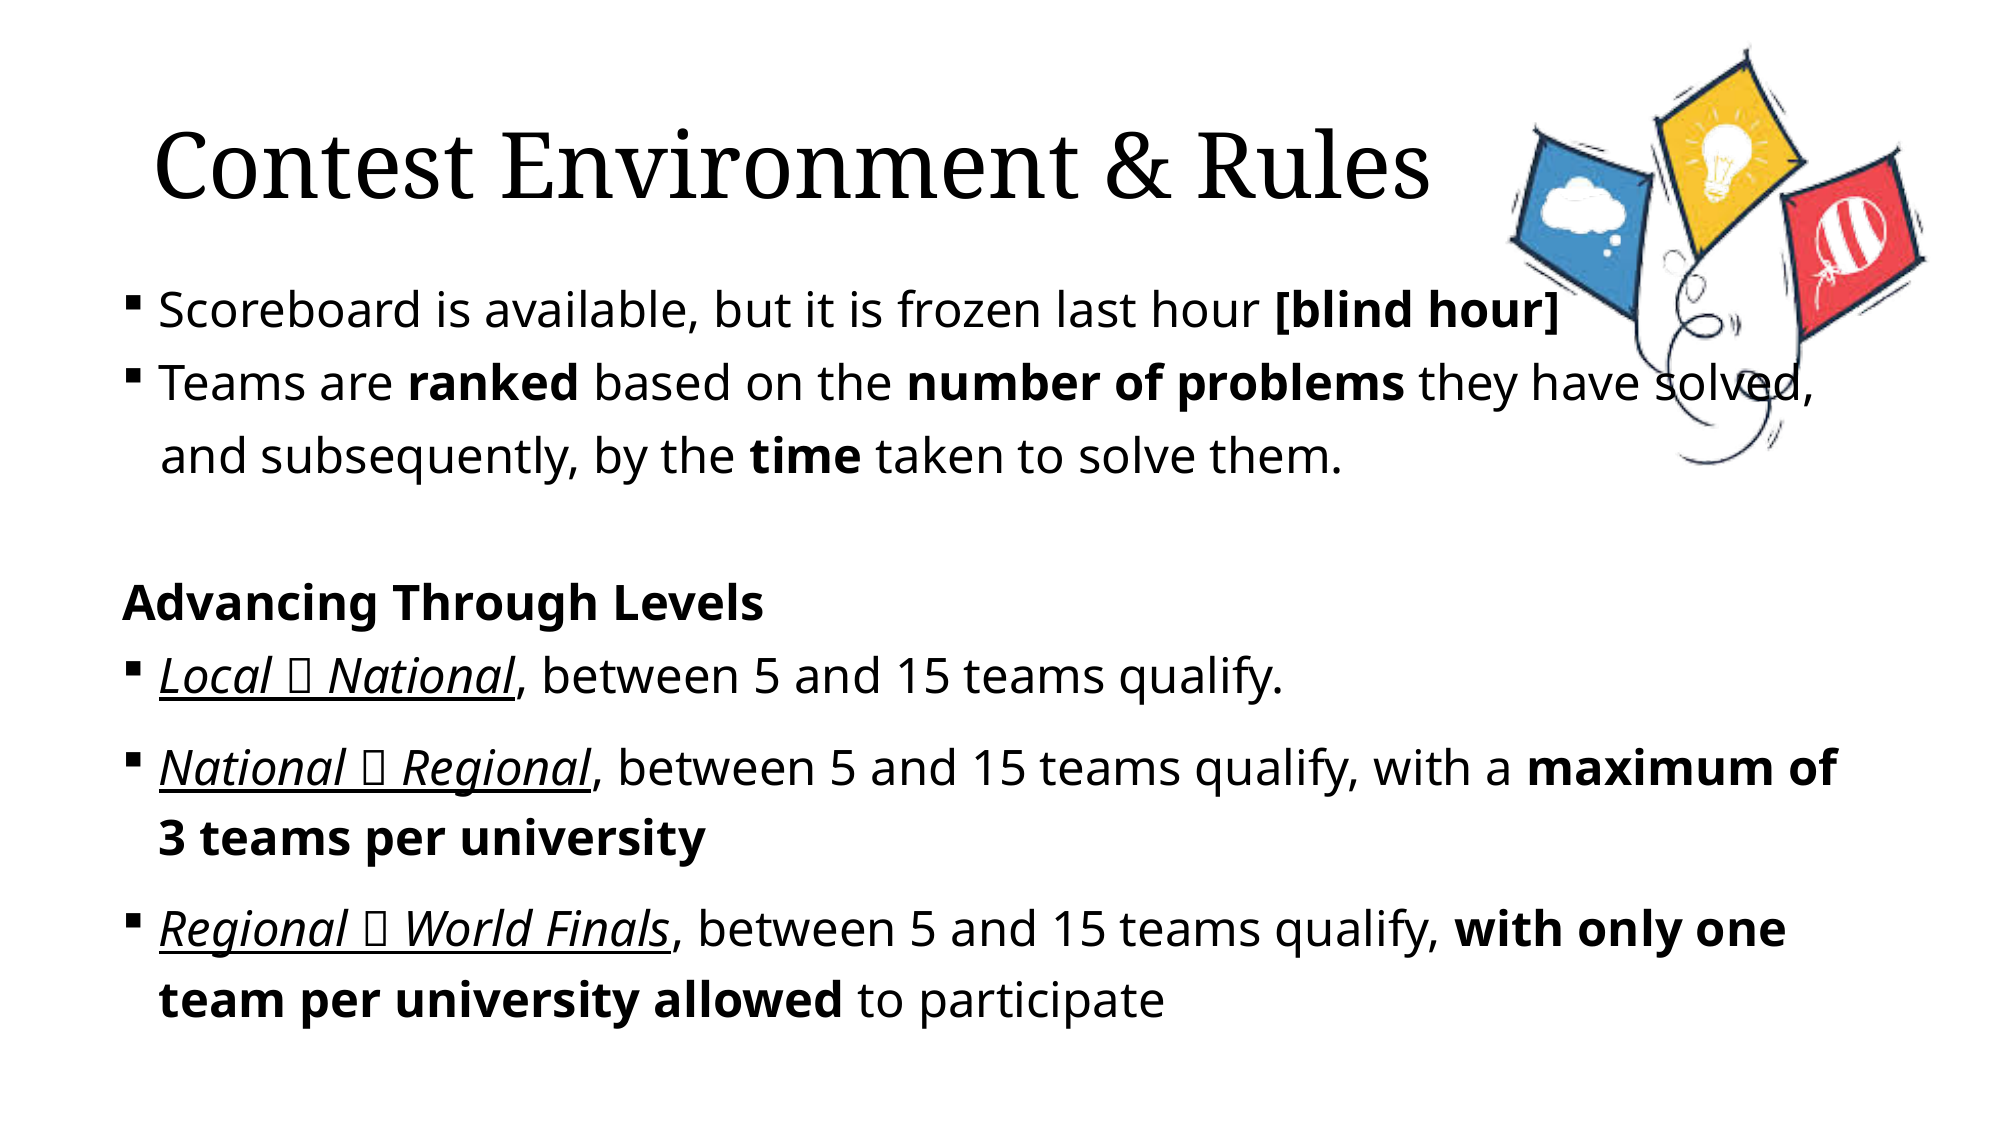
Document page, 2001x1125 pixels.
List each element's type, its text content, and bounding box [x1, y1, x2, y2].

list Scoreboard is available, but it is frozen last hour [blind hour] Teams are ranked based on the number of problems they have solved, and subsequently, by the time taken to solve them. Advancing Through Levels Local  National, between 5 and 15 teams qualify. National  Regional, between 5 and 15 teams qualify, with a maximum of 3 teams per university Regional  World Finals, between 5 and 15 teams qualify, with only one team per university allowed to participate [107, 277, 1863, 1076]
title Contest Environment & Rules [137, 59, 1863, 277]
picture [1490, 25, 1950, 484]
